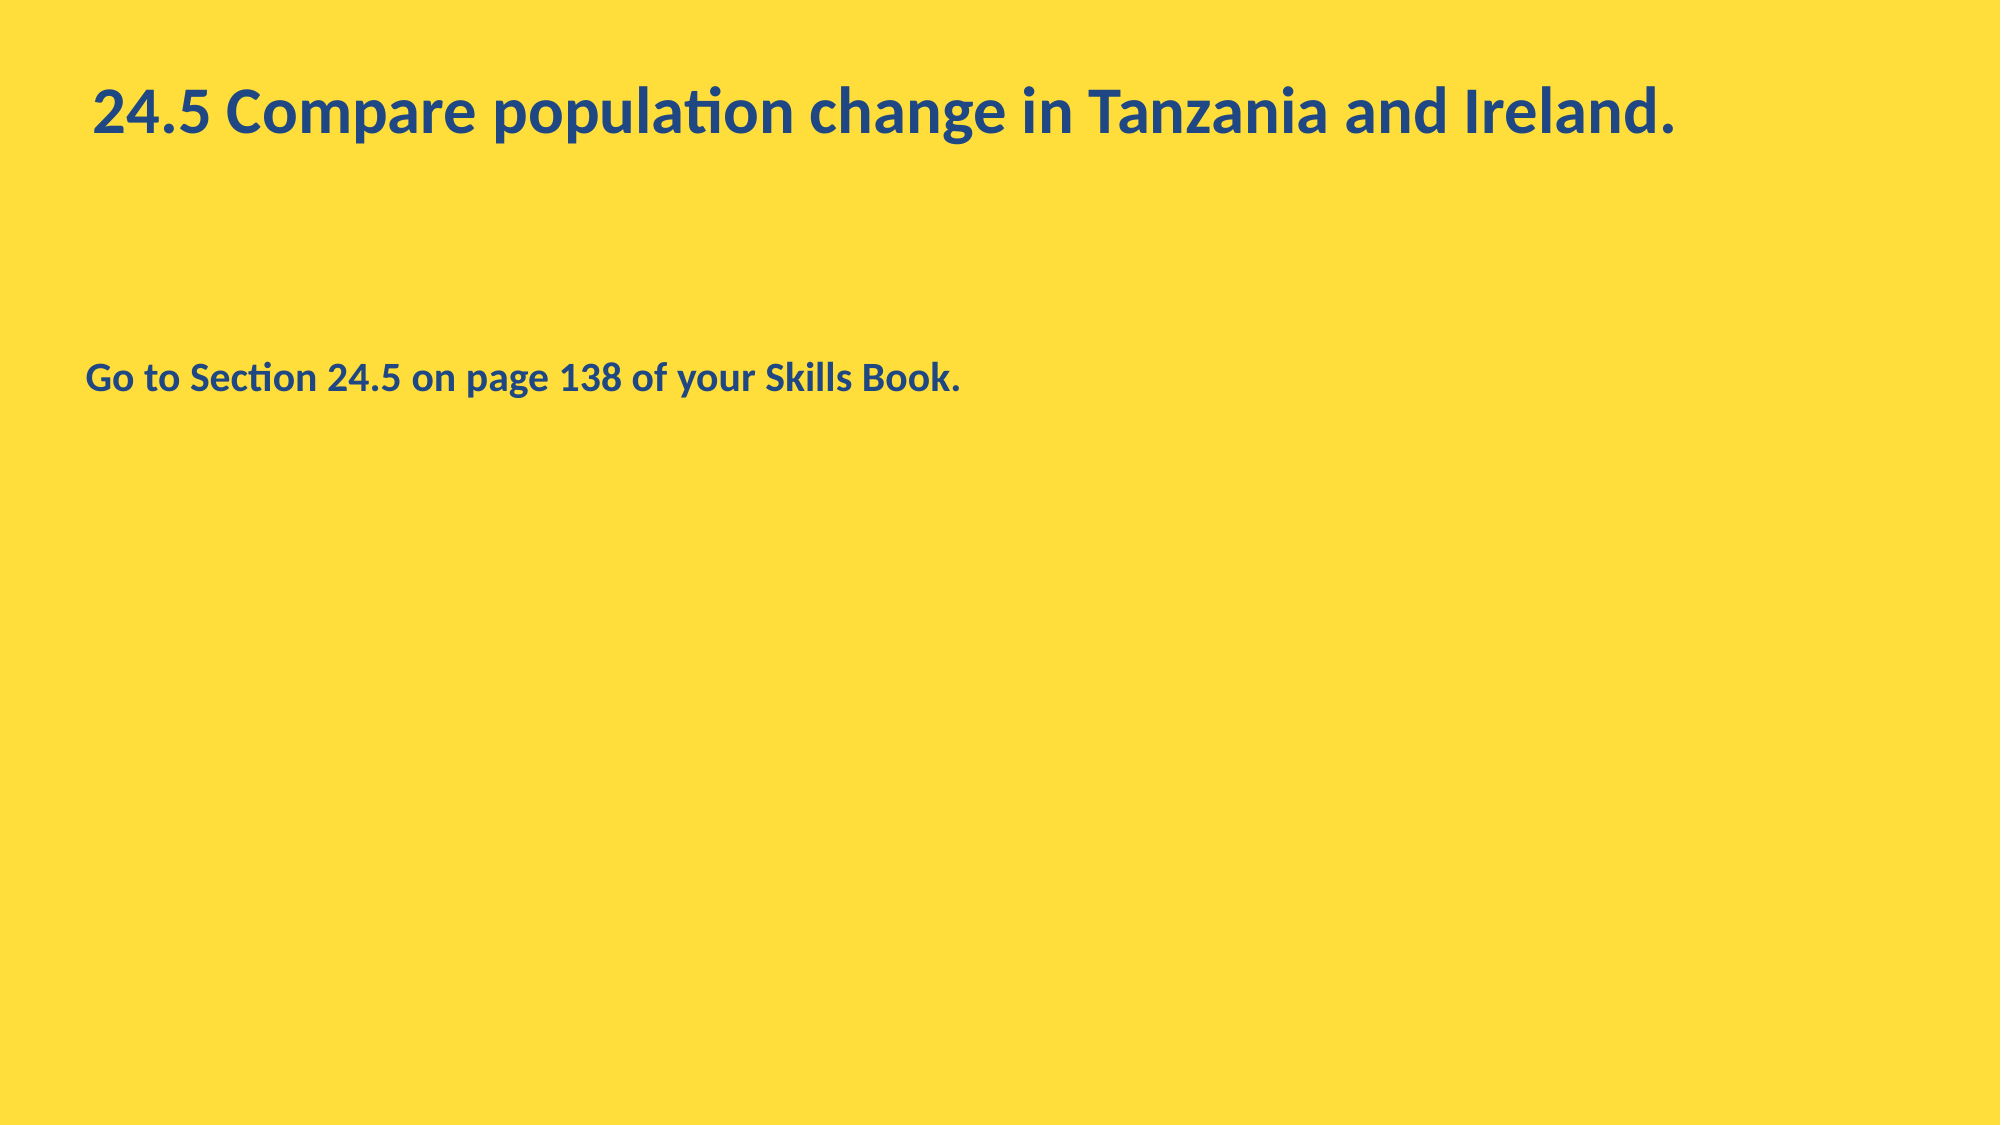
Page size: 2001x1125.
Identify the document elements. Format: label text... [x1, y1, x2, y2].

text_box Go to Section 24.5 on page 138 of your Skills Book. [70, 342, 1177, 407]
text_box 24.5 Compare population change in Tanzania and Ireland. [78, 58, 1693, 154]
